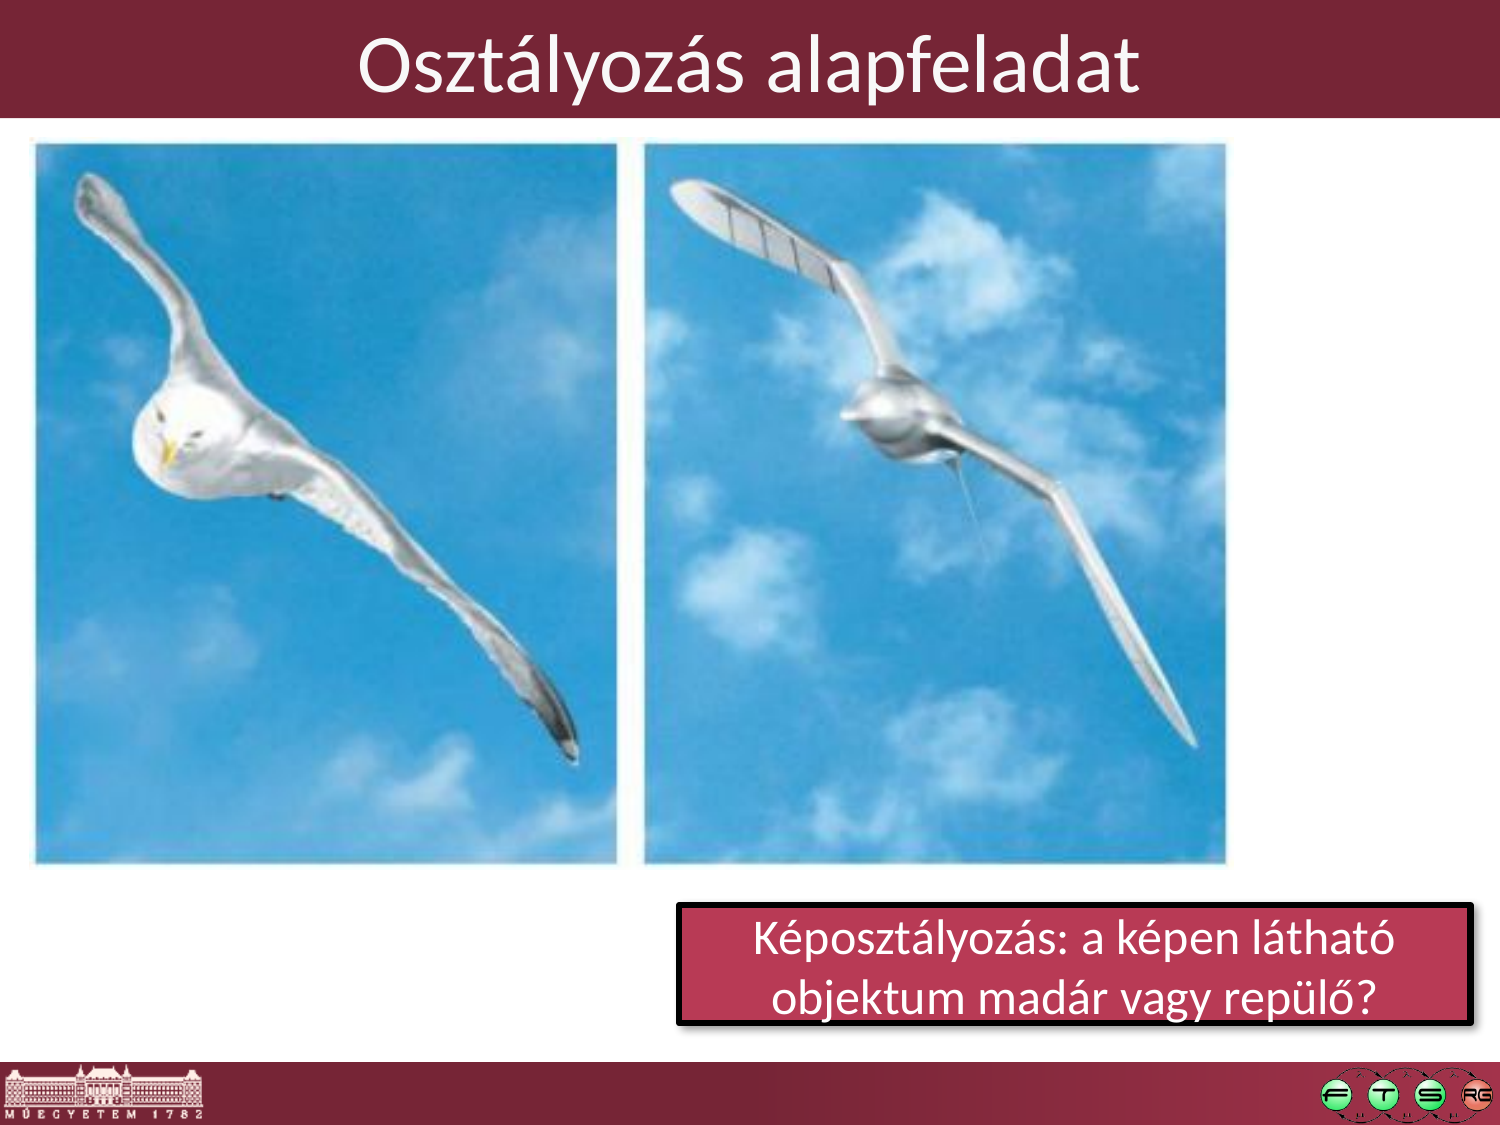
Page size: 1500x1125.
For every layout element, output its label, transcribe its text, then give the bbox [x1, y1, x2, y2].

picture [0, 1063, 209, 1123]
picture [1318, 1065, 1494, 1125]
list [29, 136, 1234, 870]
title Osztályozás alapfeladat [0, 0, 1500, 119]
text_box Képosztályozás: a képen látható objektum madár vagy repülő? [677, 903, 1473, 1025]
